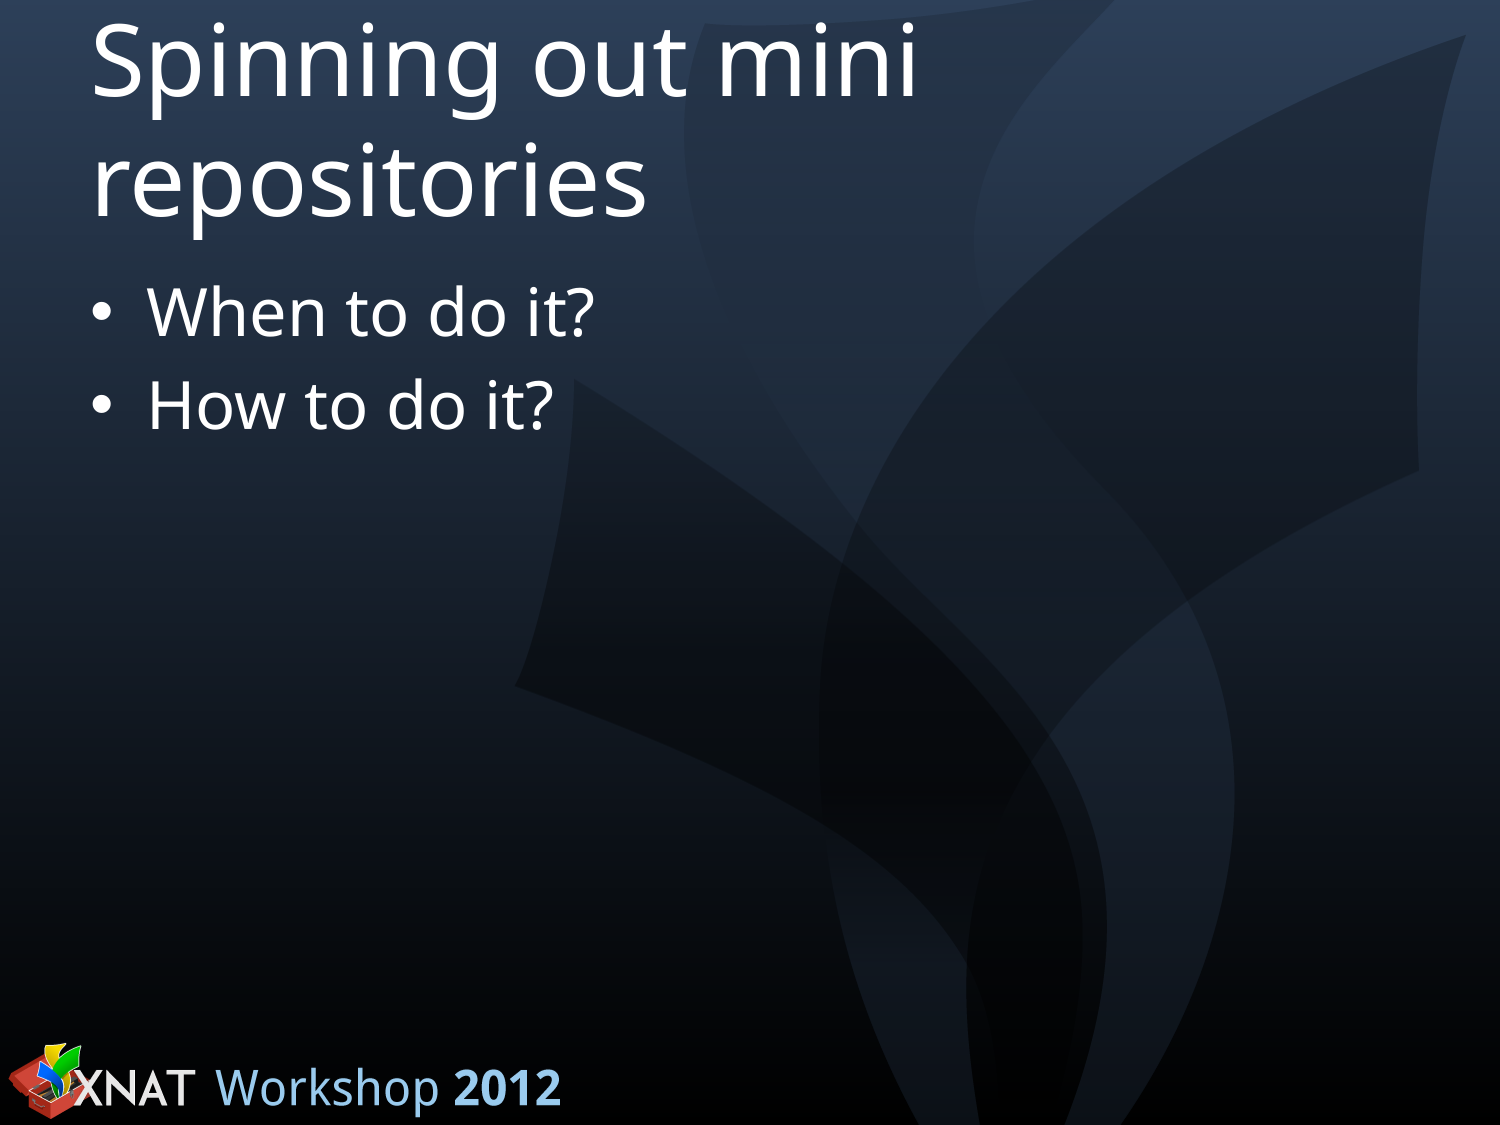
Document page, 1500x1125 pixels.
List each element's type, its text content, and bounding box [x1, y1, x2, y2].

picture [0, 0, 1500, 1125]
title Spinning out mini repositories [75, 45, 1425, 188]
list When to do it? How to do it? [75, 262, 1425, 1005]
